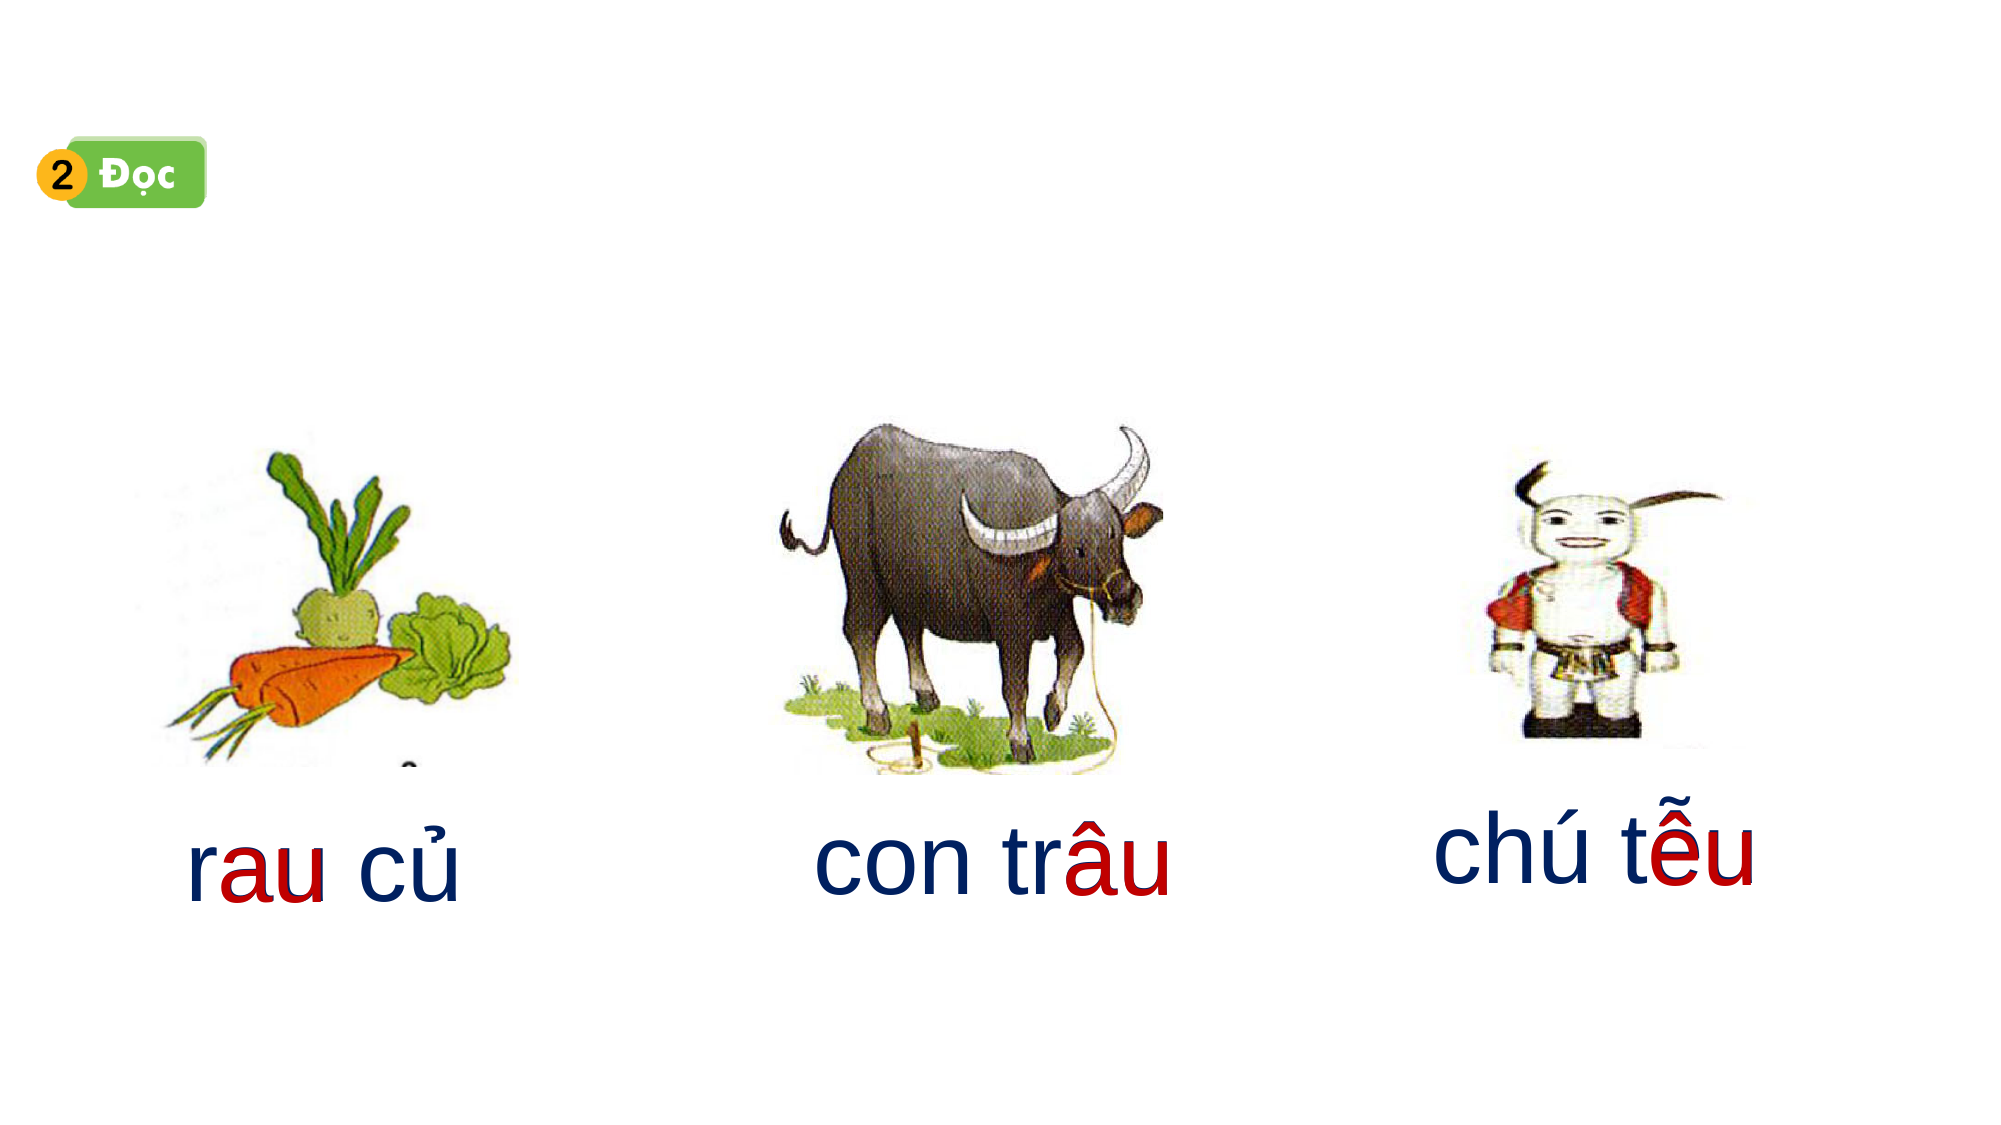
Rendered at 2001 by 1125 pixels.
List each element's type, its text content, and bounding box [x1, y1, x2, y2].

picture [1328, 437, 1815, 749]
text_box chú tễu [1412, 774, 1627, 914]
picture [748, 415, 1164, 775]
picture [25, 118, 222, 222]
text_box âu [1042, 785, 1194, 926]
picture [93, 415, 519, 767]
text_box au [197, 792, 349, 933]
text_box êu [1627, 774, 1779, 915]
text_box rau củ [137, 791, 484, 932]
text_box con trâu [793, 784, 1195, 925]
